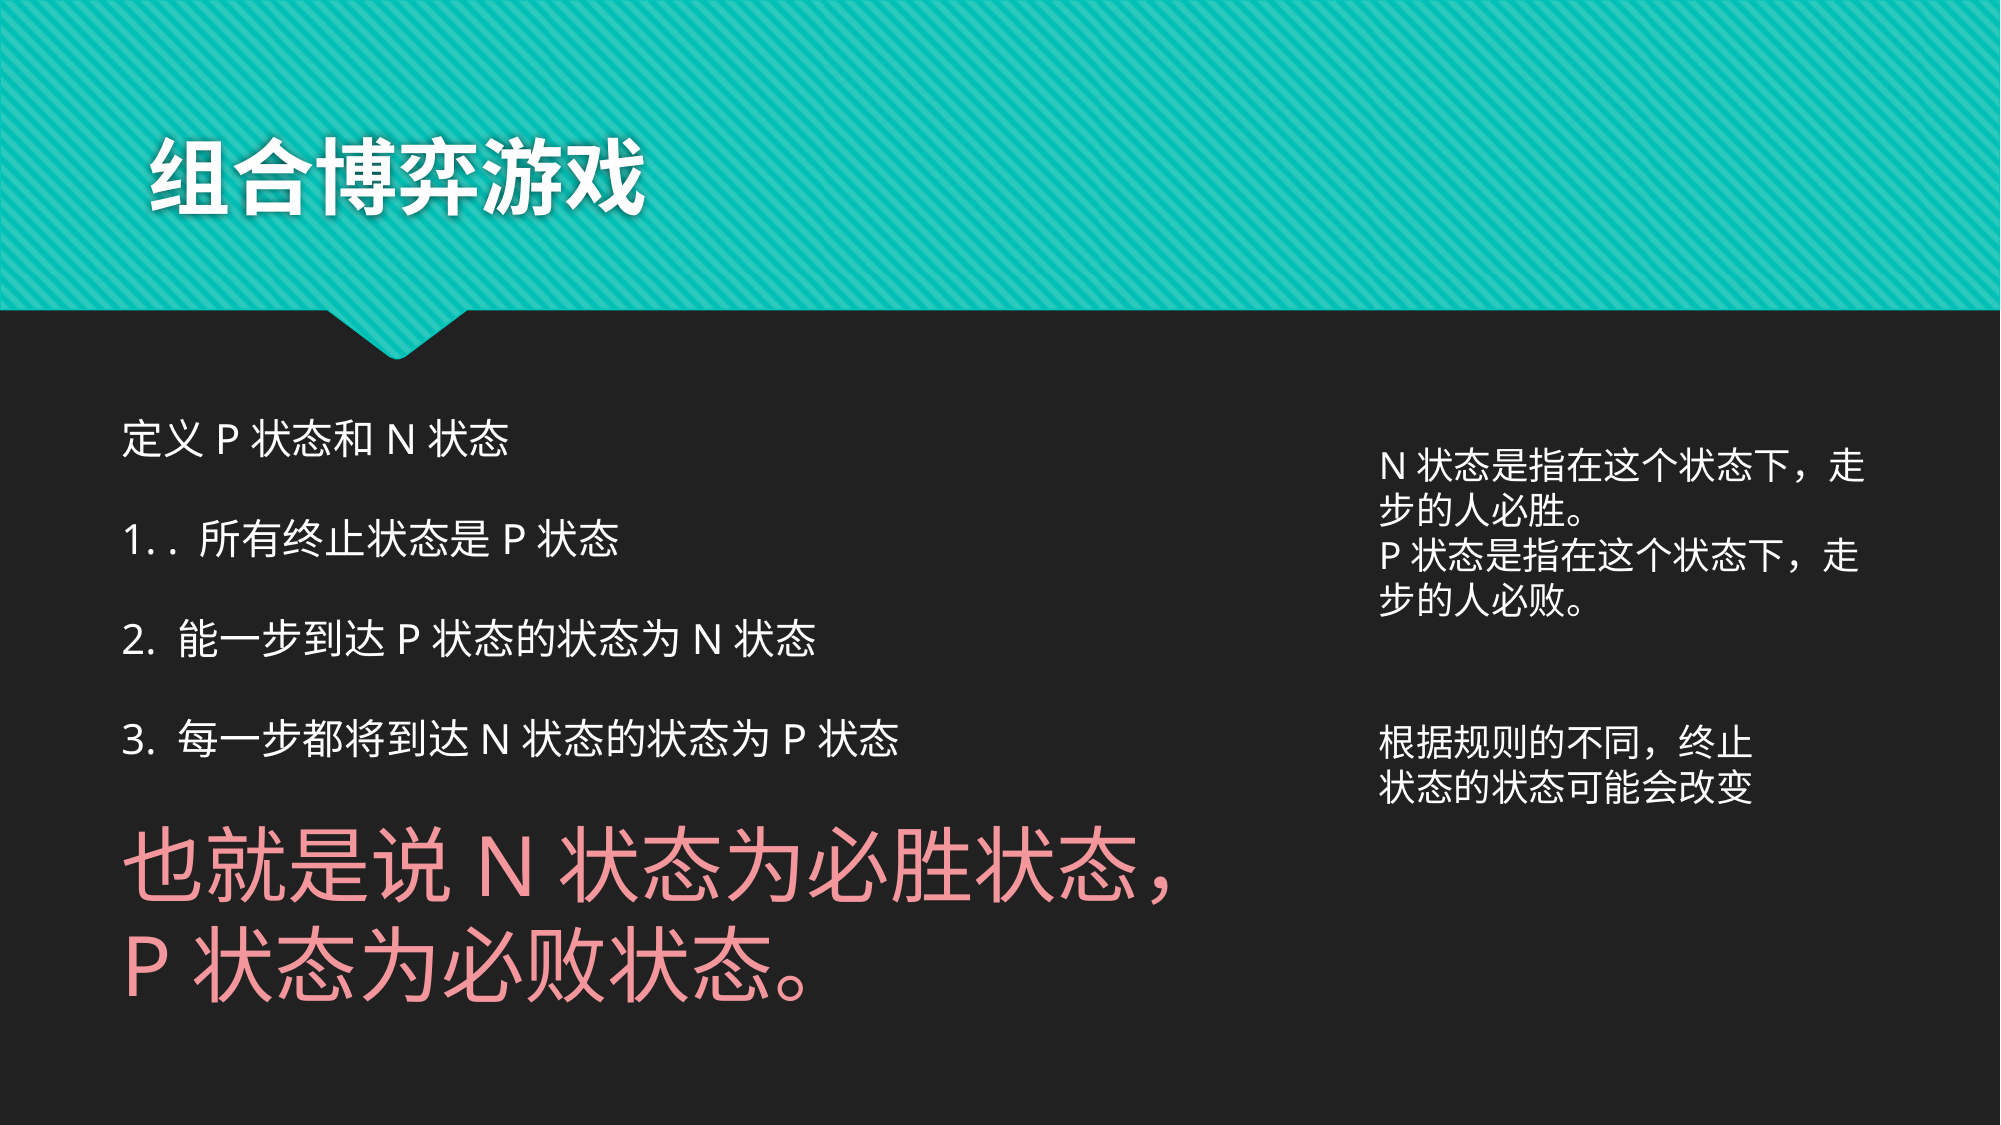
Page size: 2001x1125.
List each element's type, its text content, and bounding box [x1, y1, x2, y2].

title 组合博弈游戏 [132, 73, 1868, 233]
text_box 定义P状态和N状态 1. . 所有终止状态是P状态 2. 能一步到达P状态的状态为N状态 3. 每一步都将到达N状态的状态为P状态 也就是说N状态为必胜状态，P状态为必败状态。 [106, 405, 1227, 1071]
text_box 根据规则的不同，终止状态的状态可能会改变 [1363, 711, 1776, 816]
text_box N状态是指在这个状态下，走步的人必胜。 P状态是指在这个状态下，走步的人必败。 [1363, 434, 1903, 630]
